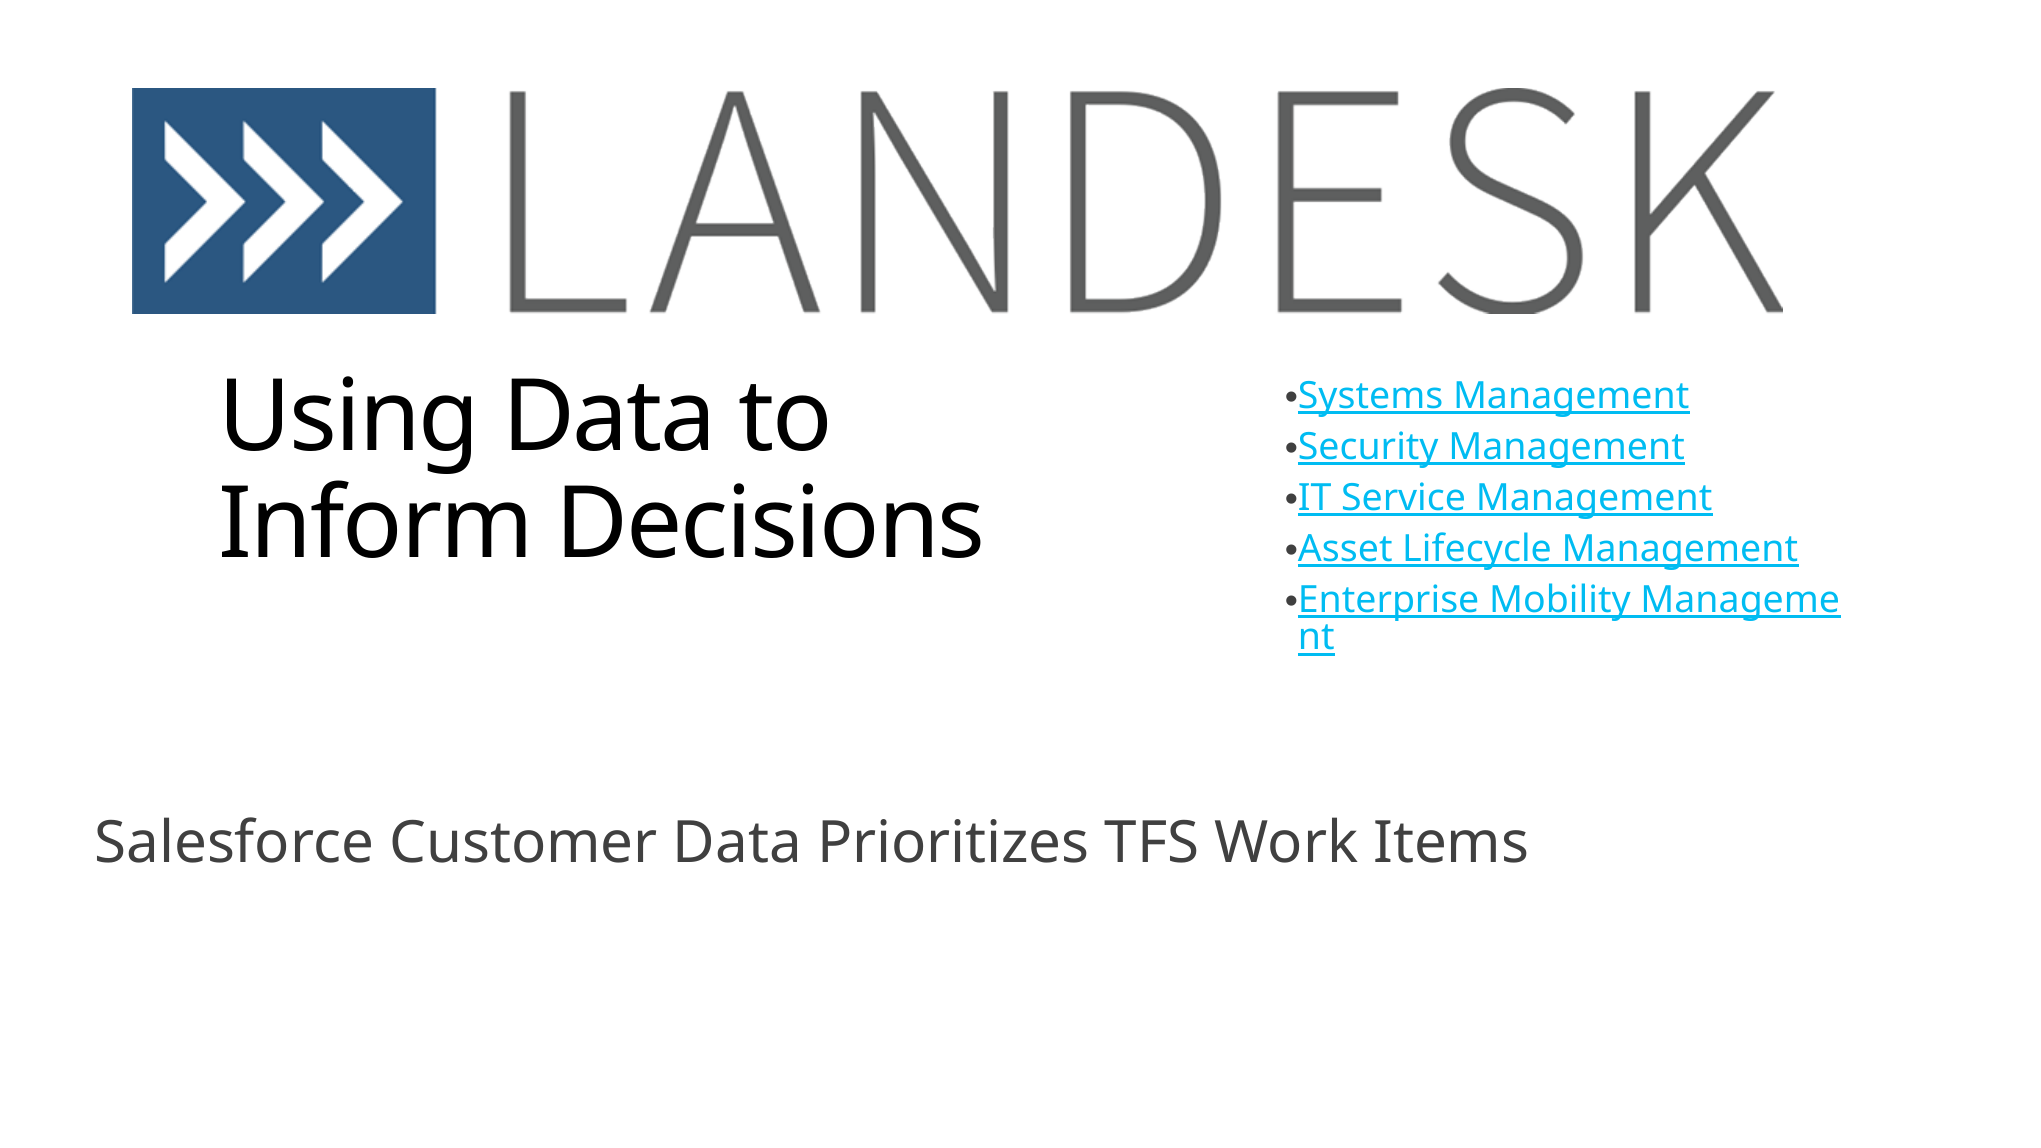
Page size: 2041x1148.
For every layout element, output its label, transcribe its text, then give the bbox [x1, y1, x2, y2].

text_box Systems Management Security Management IT Service Management Asset Lifecycle Management Enterprise Mobility Management [1269, 363, 1865, 634]
picture [132, 88, 1783, 315]
title Using Data to Inform Decisions [195, 348, 1846, 649]
text_box Salesforce Customer Data Prioritizes TFS Work Items [3, 796, 1631, 882]
